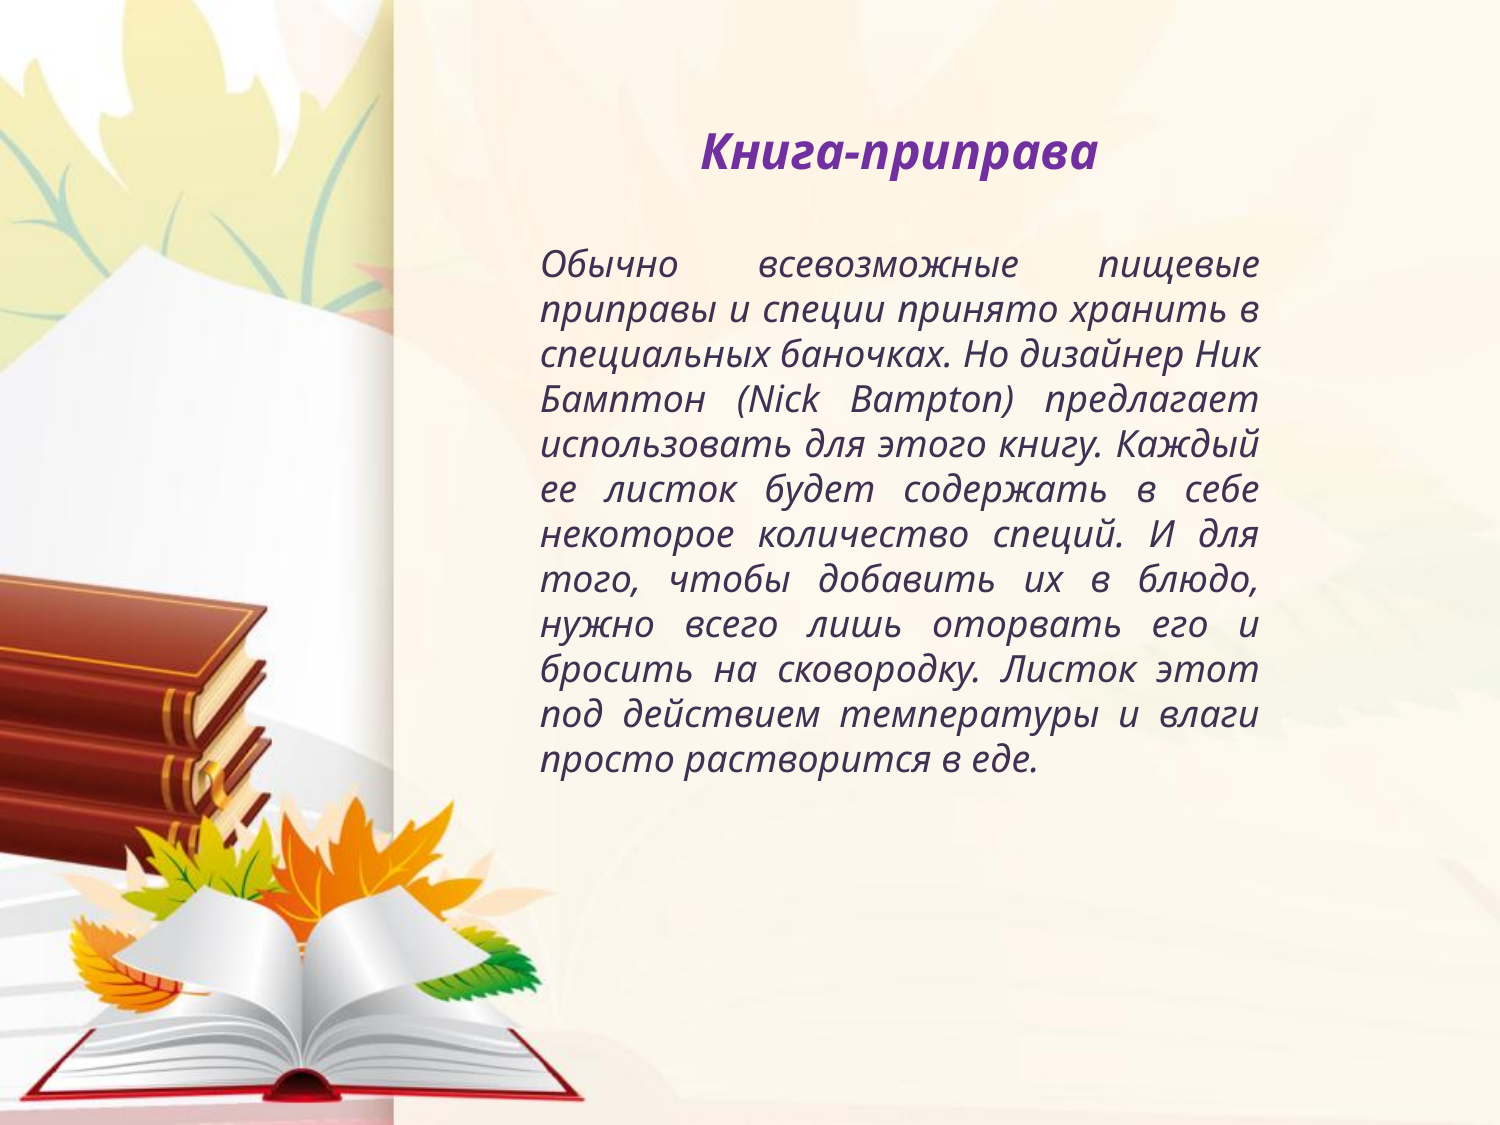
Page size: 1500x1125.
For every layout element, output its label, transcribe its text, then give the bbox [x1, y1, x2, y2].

text_box Книга-приправа Обычно всевозможные пищевые приправы и специи принято хранить в специальных баночках. Но дизайнер Ник Бамптон (Nick Bampton) предлагает использовать для этого книгу. Каждый ее листок будет содержать в себе некоторое количество специй. И для того, чтобы добавить их в блюдо, нужно всего лишь оторвать его и бросить на сковородку. Листок этот под действием температуры и влаги просто растворится в еде. [524, 112, 1275, 833]
picture [0, 0, 1500, 1125]
